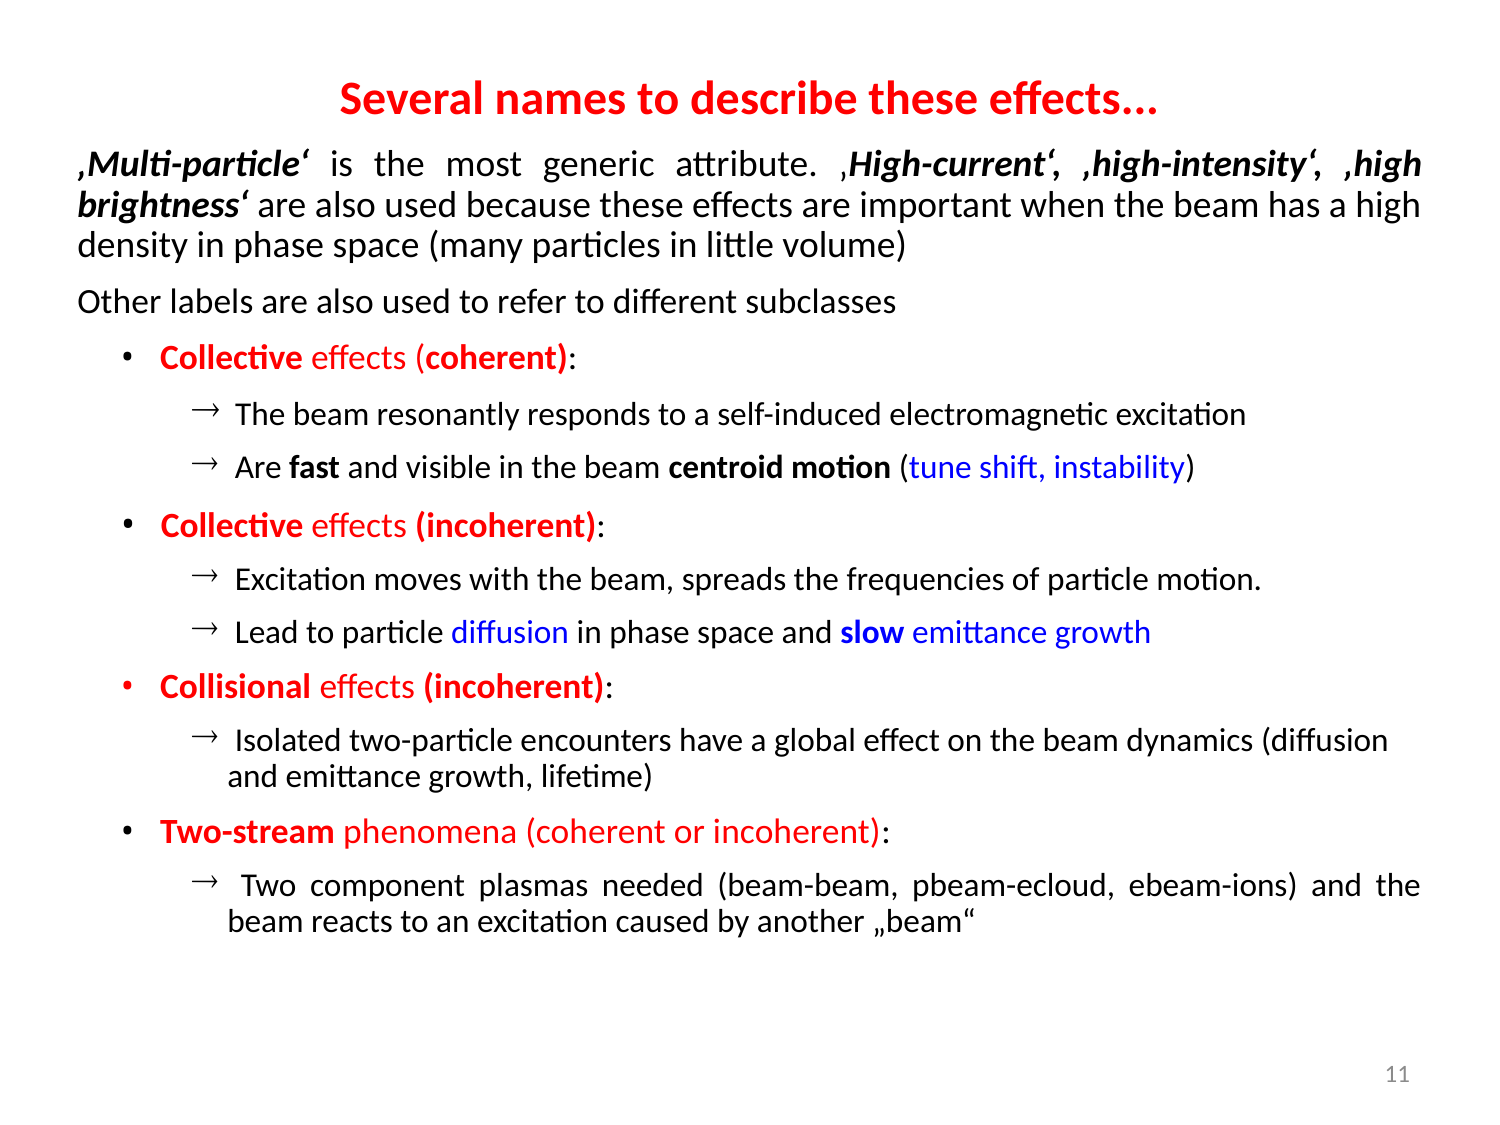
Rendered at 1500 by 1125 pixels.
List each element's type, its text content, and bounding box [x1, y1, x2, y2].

text_box Several names to describe these effects... ‚Multi-particle‘ is the most generic attribute. ‚High-current‘, ‚high-intensity‘, ‚high brightness‘ are also used because these effects are important when the beam has a high density in phase space (many particles in little volume) Other labels are also used to refer to different subclasses Collective effects (coherent): The beam resonantly responds to a self-induced electromagnetic excitation Are fast and visible in the beam centroid motion (tune shift, instability) Collective effects (incoherent): Excitation moves with the beam, spreads the frequencies of particle motion. Lead to particle diffusion in phase space and slow emittance growth Collisional effects (incoherent): Isolated two-particle encounters have a global effect on the beam dynamics (diffusion and emittance growth, lifetime) Two-stream phenomena (coherent or incoherent): Two component plasmas needed (beam-beam, pbeam-ecloud, ebeam-ions) and the beam reacts to an excitation caused by another „beam“ [62, 66, 1438, 947]
slide_number 11 [1074, 1042, 1425, 1103]
